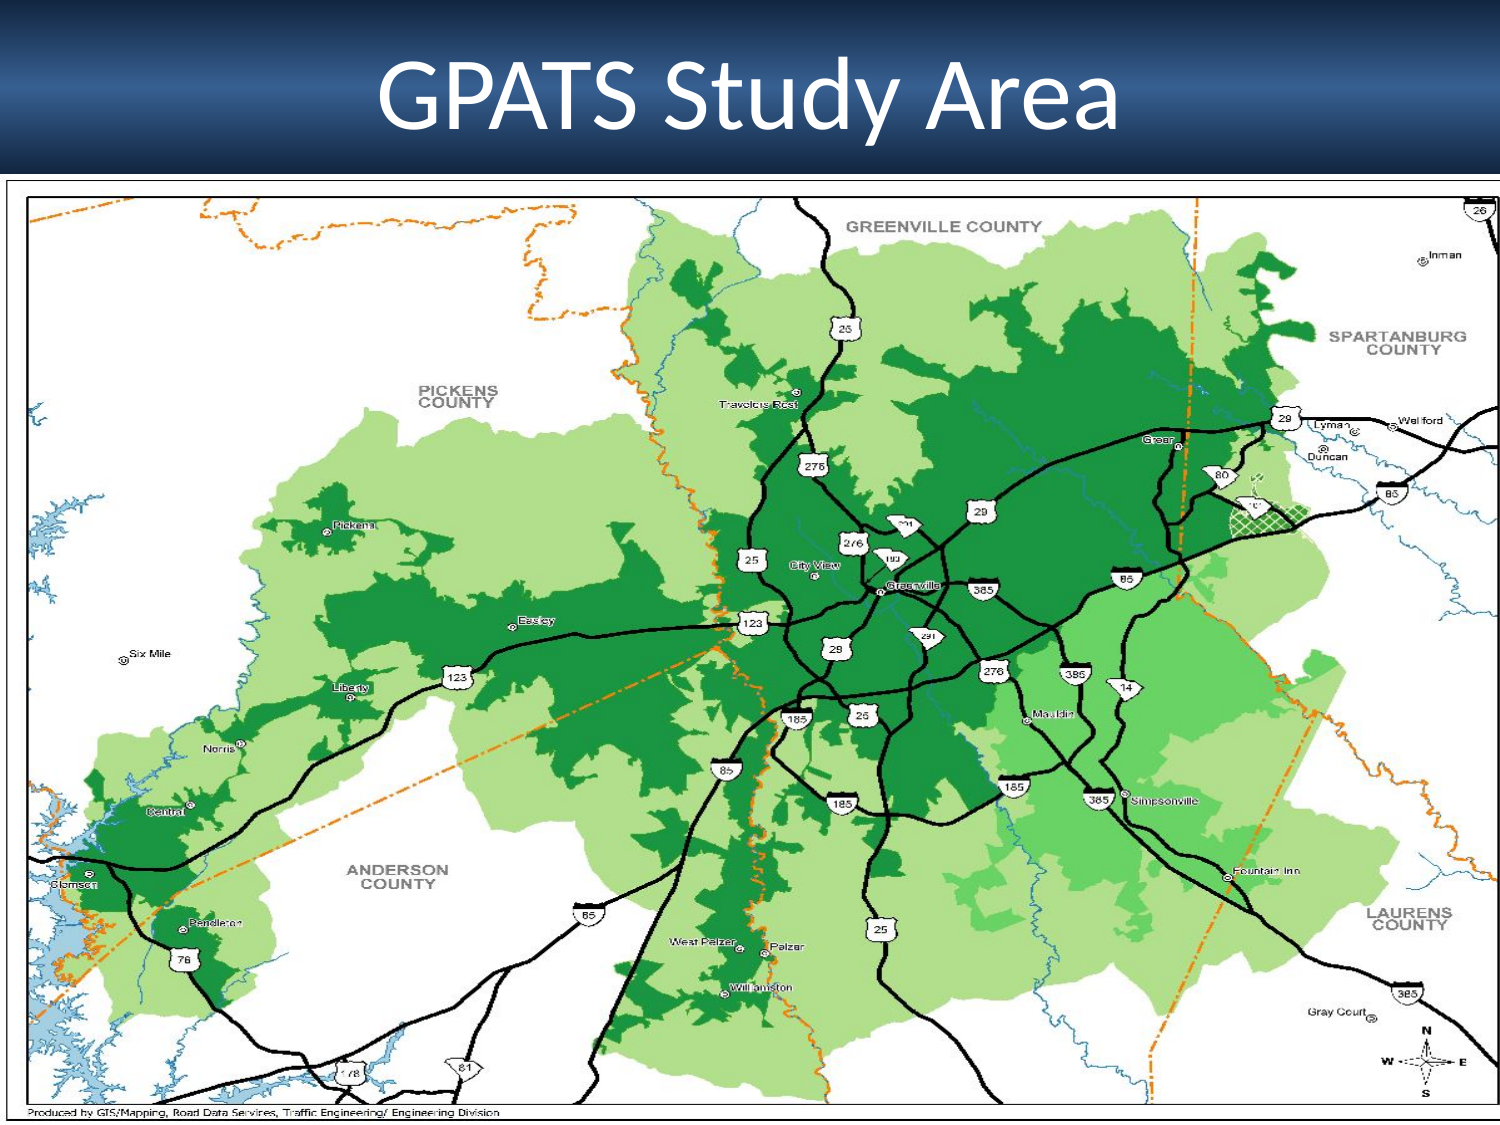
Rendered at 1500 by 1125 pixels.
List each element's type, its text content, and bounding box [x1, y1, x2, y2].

picture [0, 174, 1500, 1125]
text_box GPATS Study Area [0, 0, 1500, 174]
